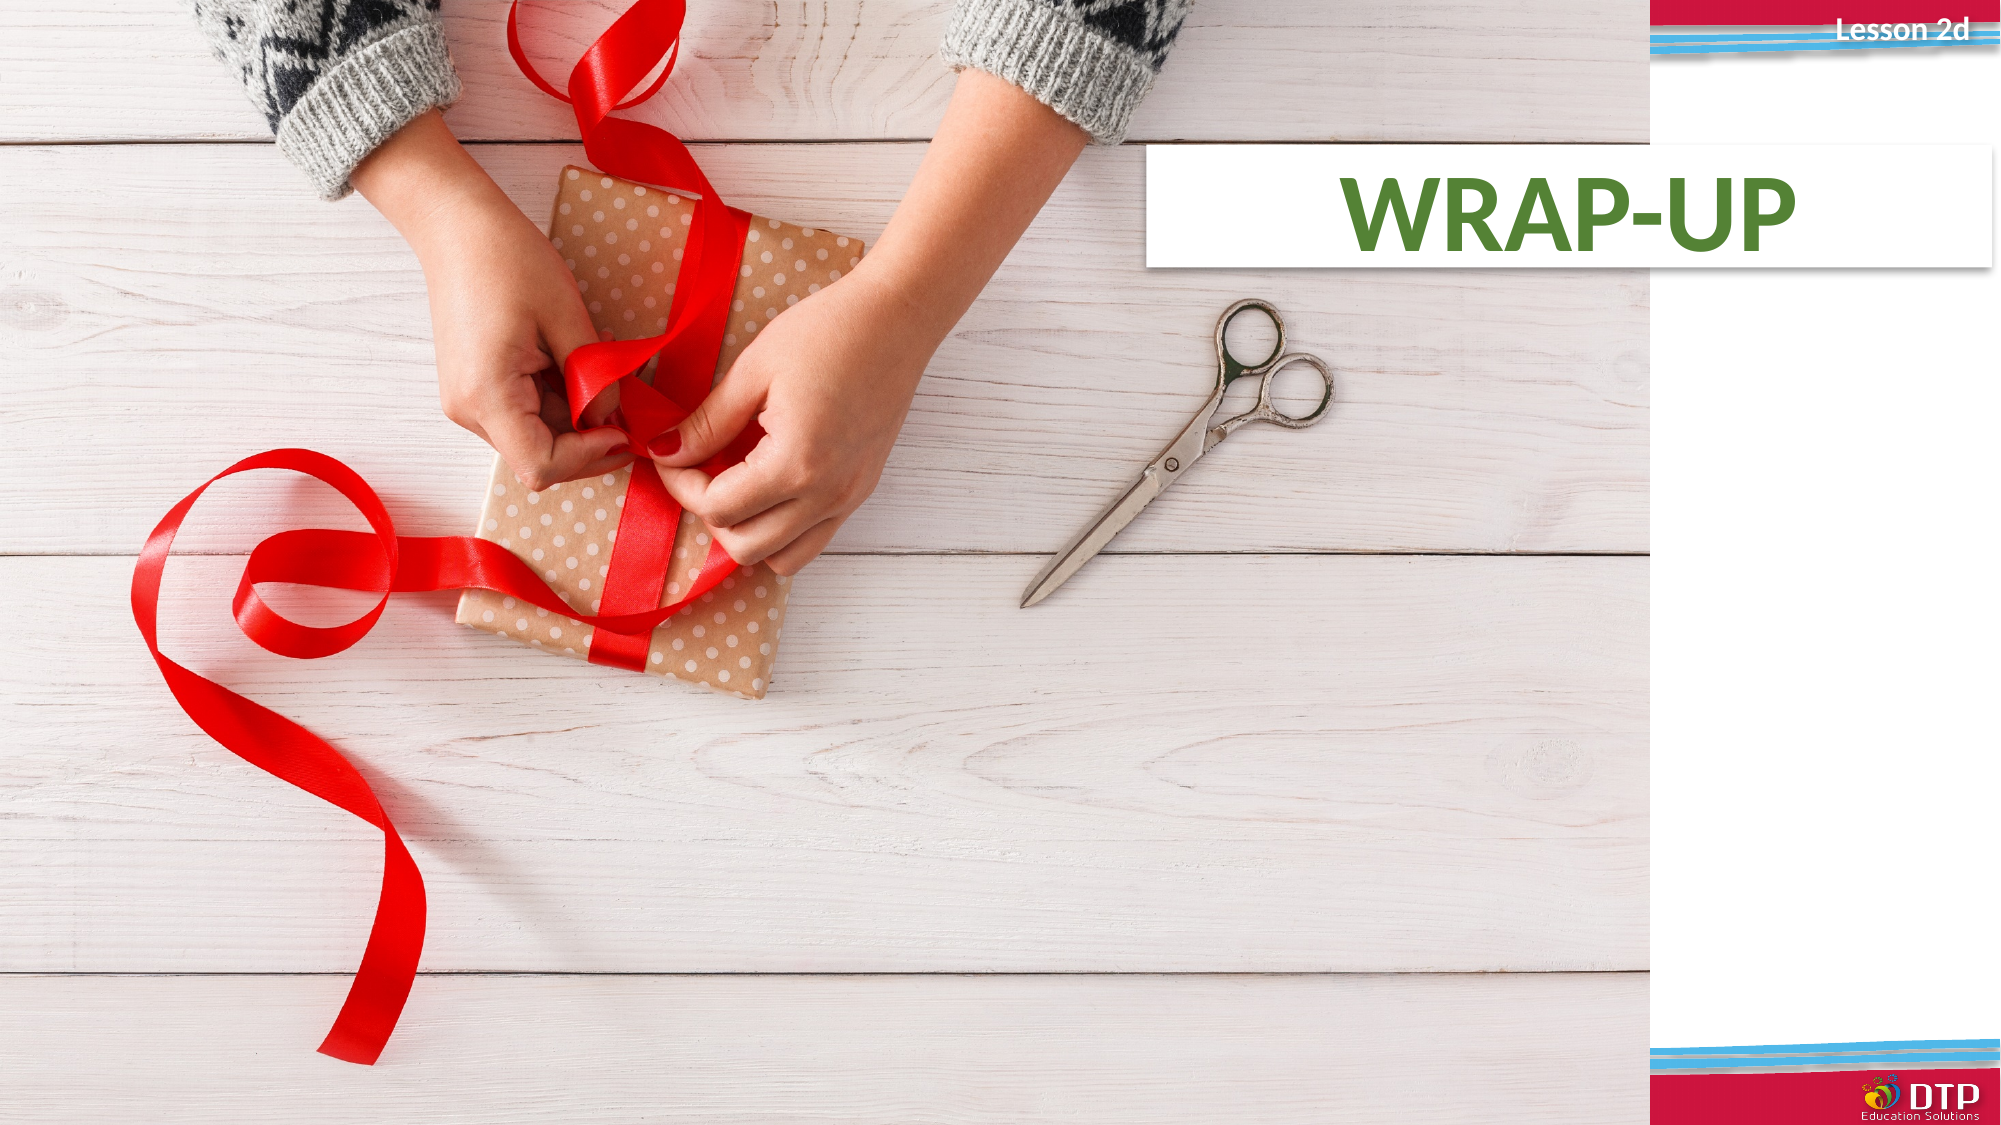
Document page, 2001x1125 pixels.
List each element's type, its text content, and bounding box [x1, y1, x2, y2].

text_box WRAP-UP [1650, 144, 1993, 268]
picture [0, 0, 2000, 1125]
